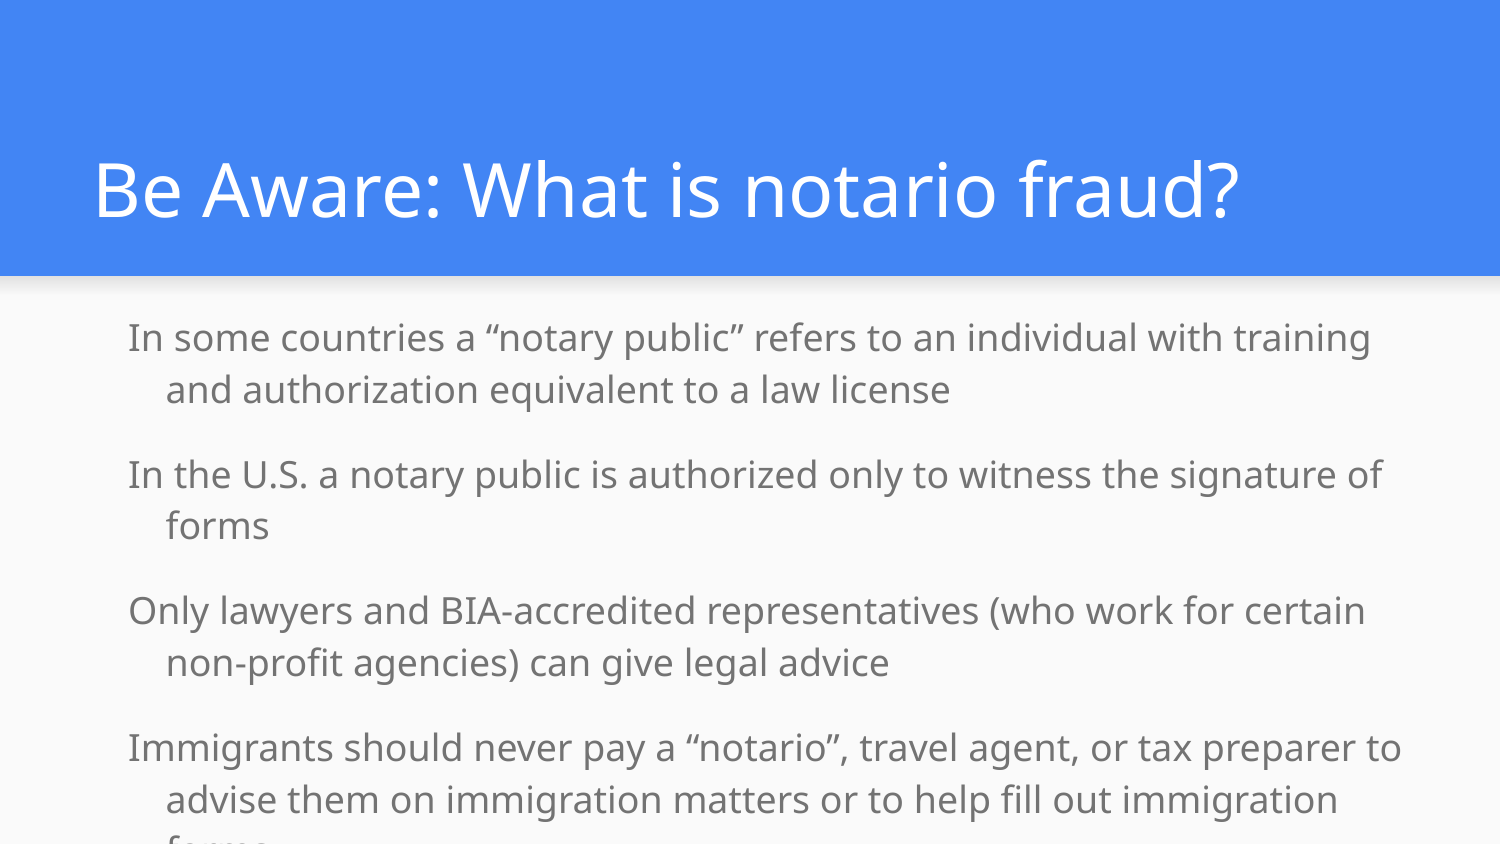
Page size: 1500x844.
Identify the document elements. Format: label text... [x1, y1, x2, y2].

title Be Aware: What is notario fraud? [77, 121, 1427, 248]
list In some countries a “notary public” refers to an individual with training and authorization equivalent to a law license In the U.S. a notary public is authorized only to witness the signature of forms Only lawyers and BIA-accredited representatives (who work for certain non-profit agencies) can give legal advice Immigrants should never pay a “notario”, travel agent, or tax preparer to advise them on immigration matters or to help fill out immigration forms [75, 292, 1425, 737]
